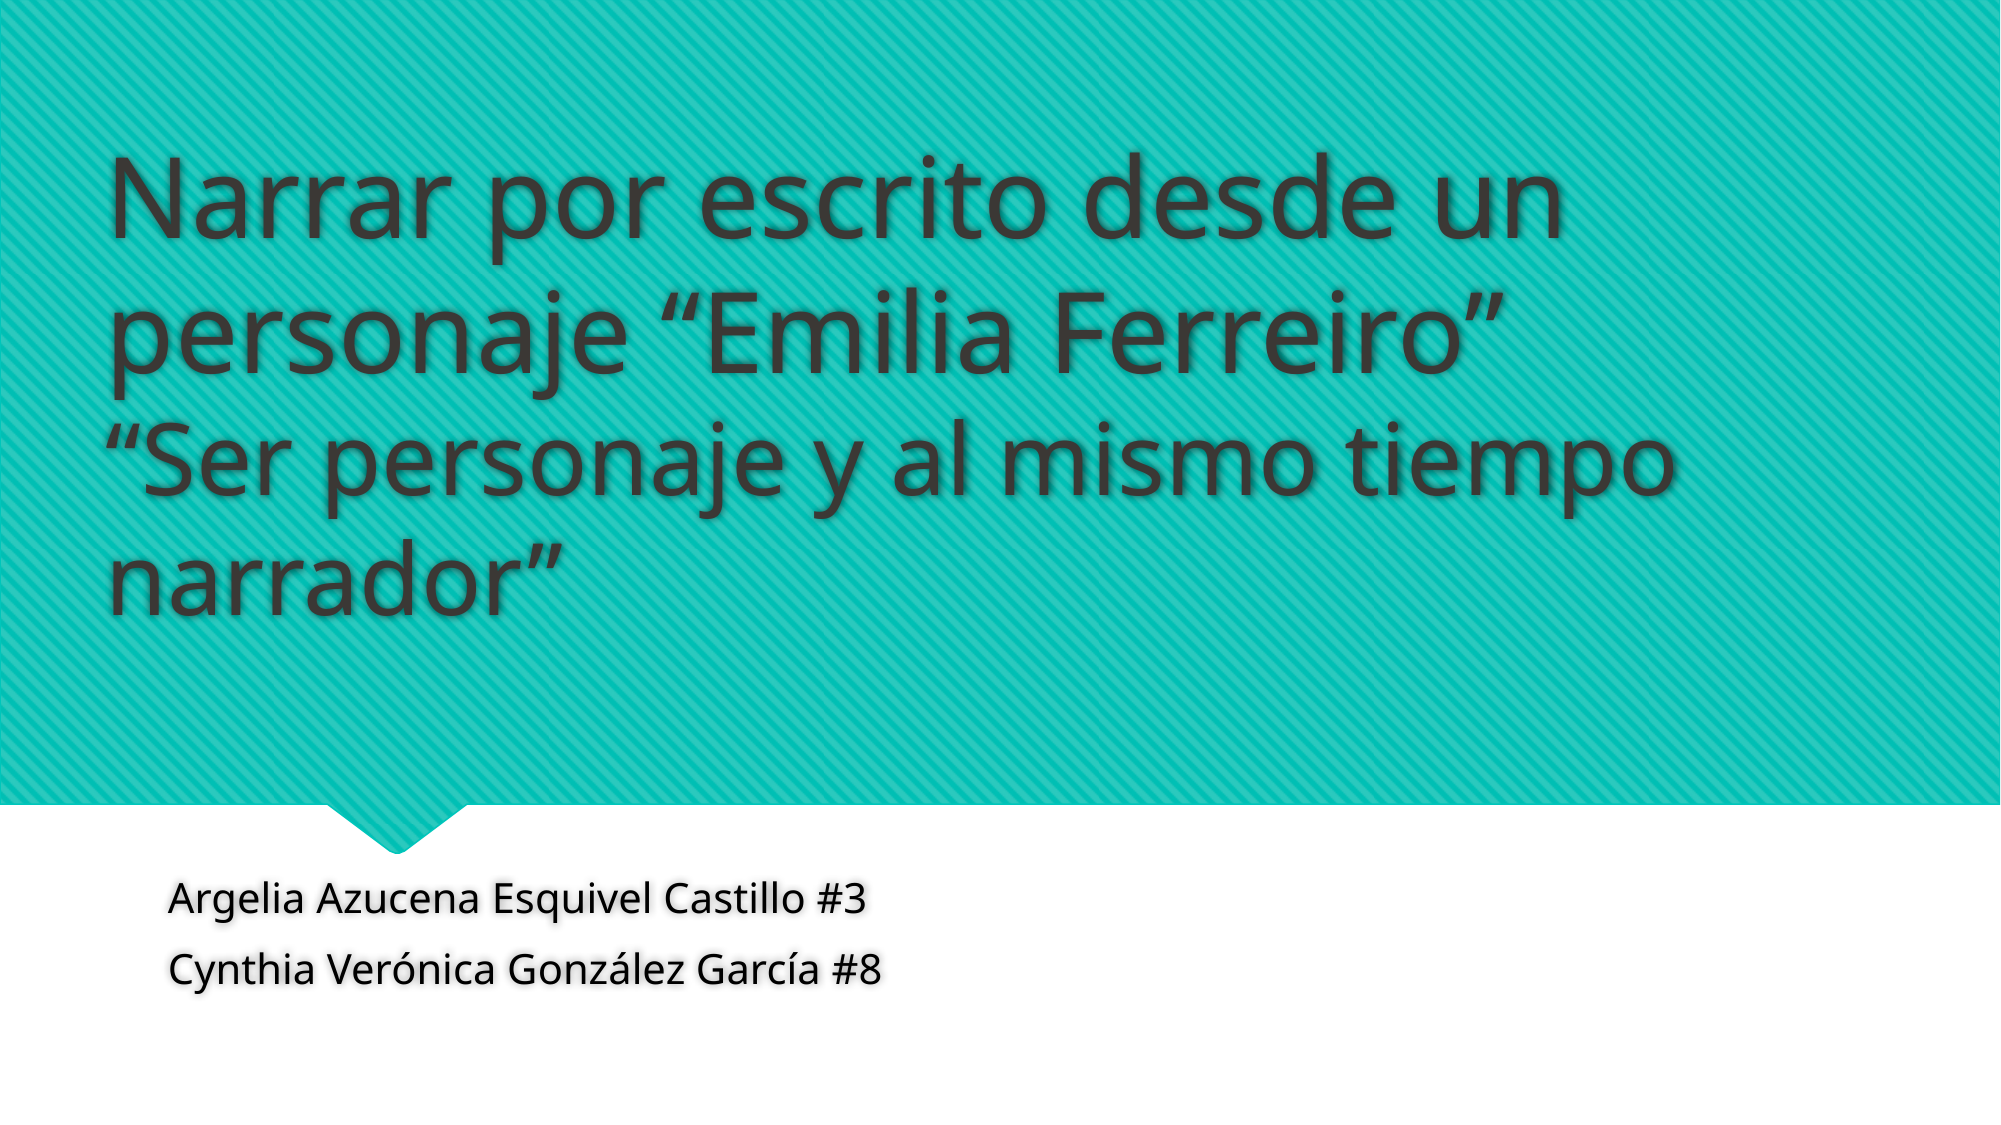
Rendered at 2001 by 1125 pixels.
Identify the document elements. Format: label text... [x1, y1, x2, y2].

title Narrar por escrito desde un personaje “Emilia Ferreiro” “Ser personaje y al mismo tiempo narrador” [90, 155, 1826, 643]
subtitle Argelia Azucena Esquivel Castillo #3 Cynthia Verónica González García #8 [152, 864, 1888, 936]
